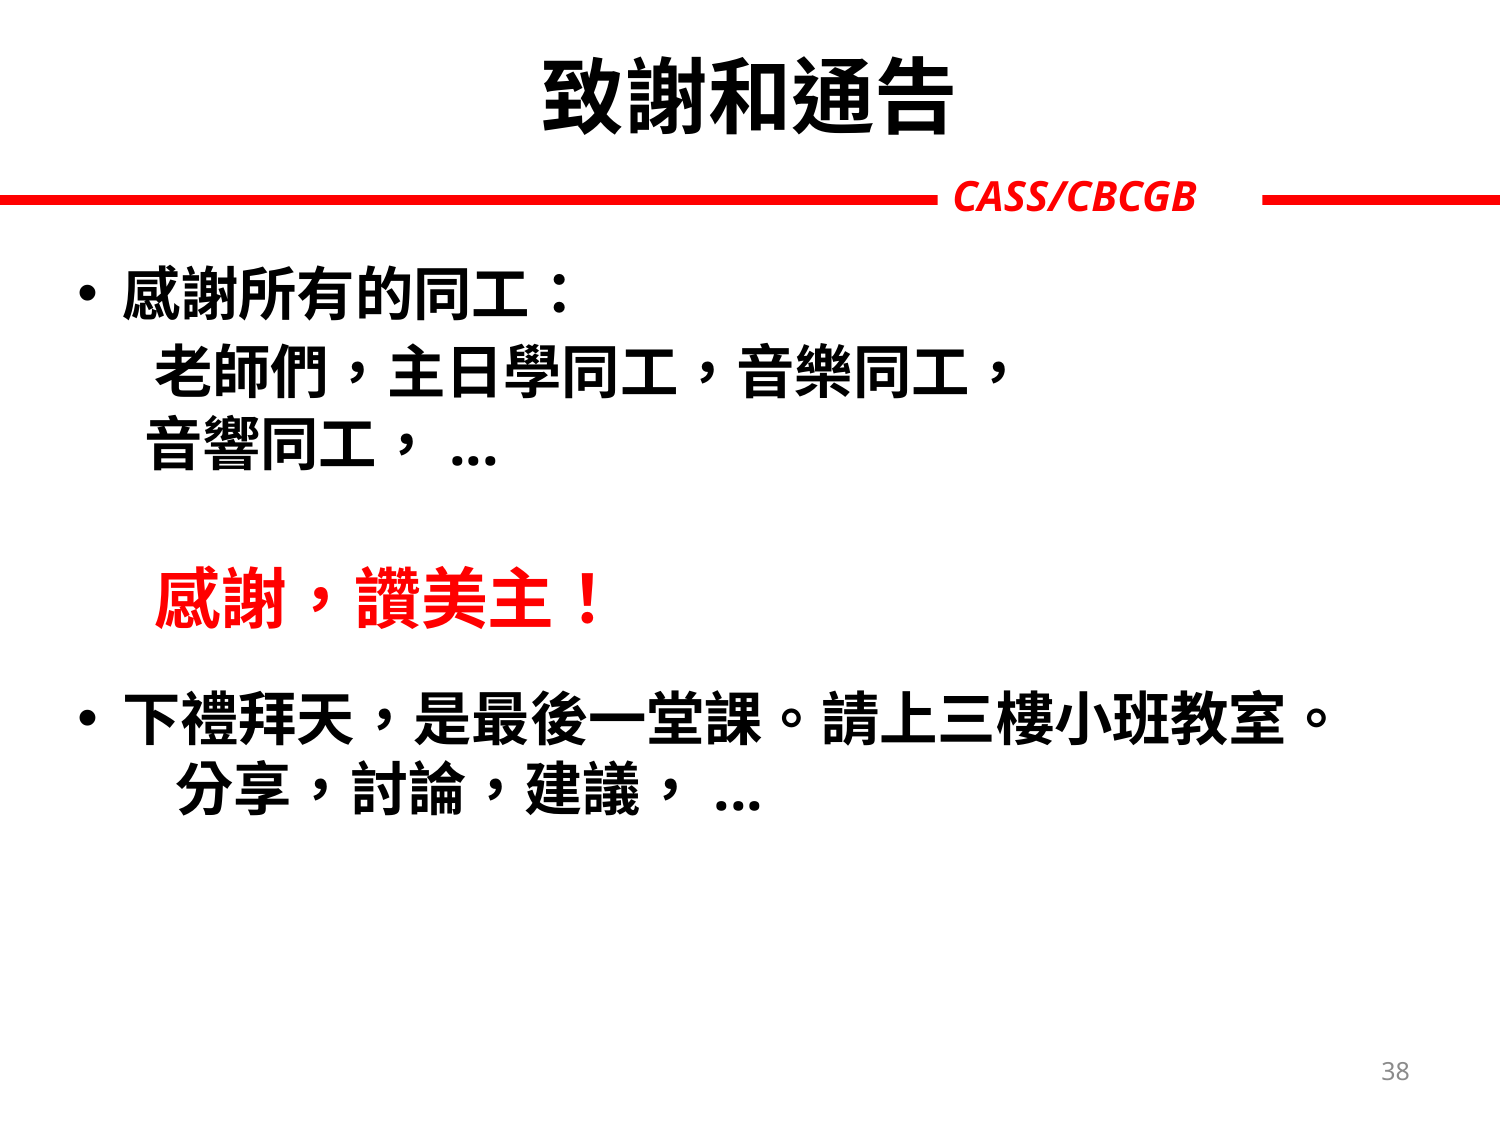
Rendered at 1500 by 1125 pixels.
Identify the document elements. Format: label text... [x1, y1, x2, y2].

slide_number 38 [1074, 1042, 1425, 1103]
text_box [237, 162, 988, 223]
title 致謝和通告 [0, 24, 1500, 163]
text_box 感謝所有的同工： 老師們，主日學同工，音樂同工， 音響同工，... 感謝，讚美主！ 下禮拜天，是最後一堂課。請上三樓小班教室。 分享，討論，建議，... [62, 249, 1438, 965]
